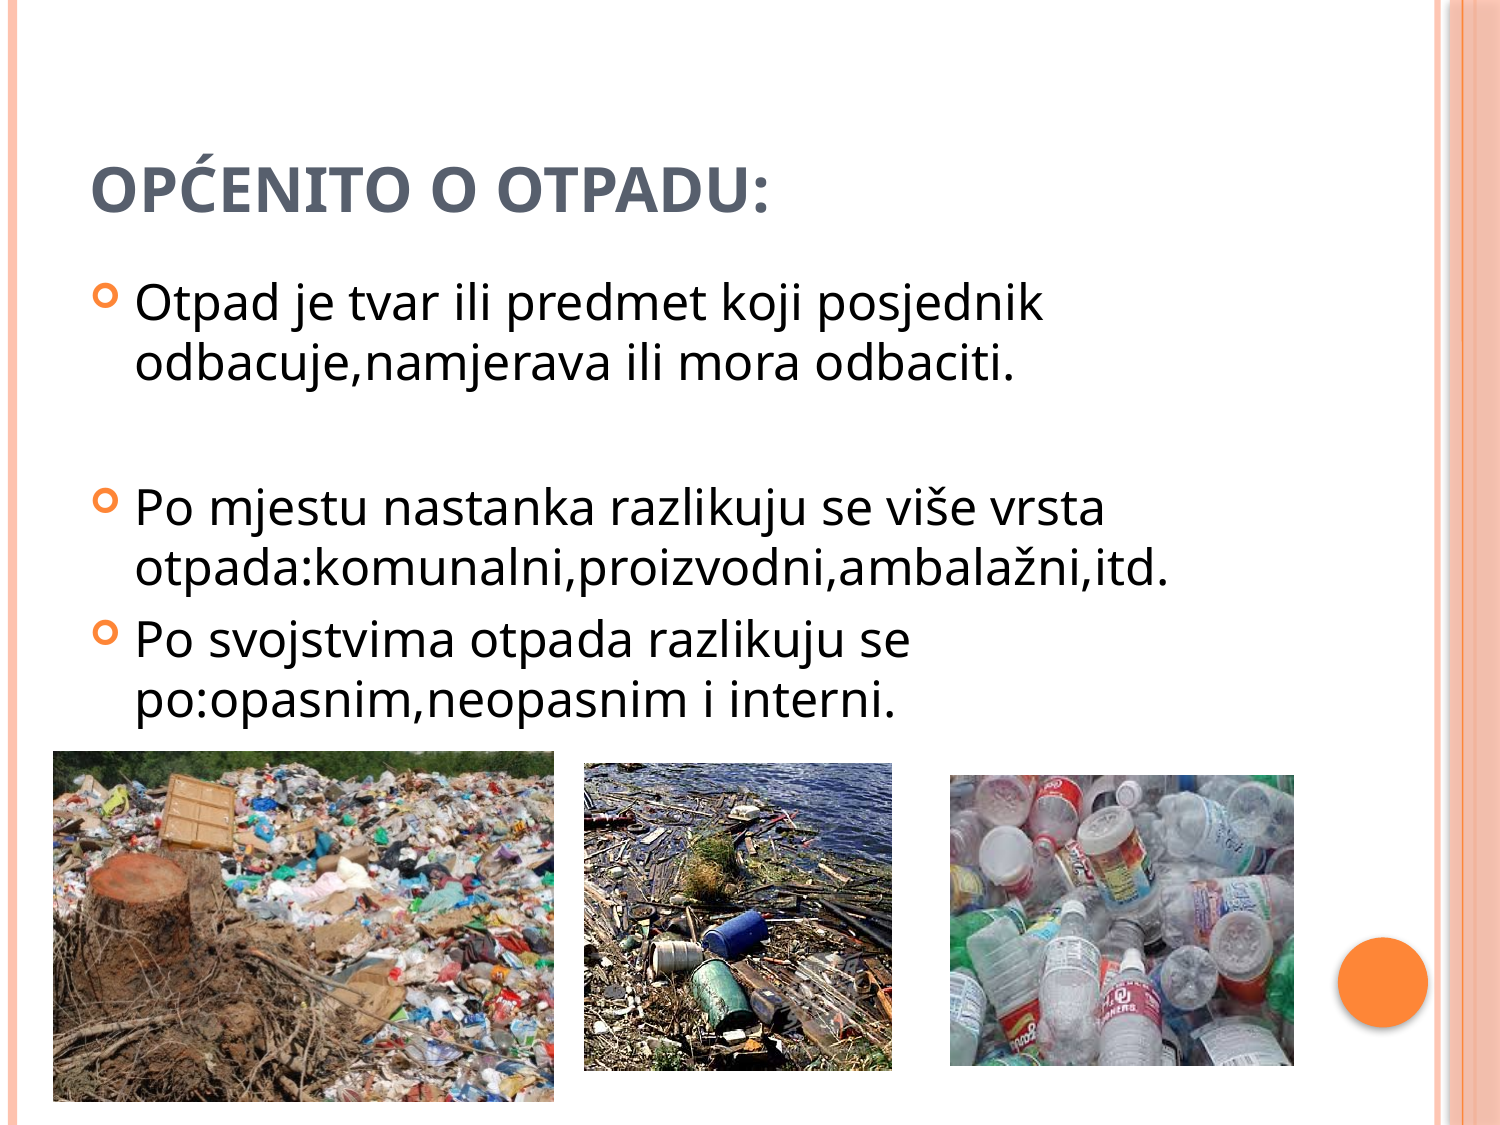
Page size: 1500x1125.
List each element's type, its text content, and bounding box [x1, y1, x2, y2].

list Otpad je tvar ili predmet koji posjednik odbacuje,namjerava ili mora odbaciti. Po mjestu nastanka razlikuju se više vrsta otpada:komunalni,proizvodni,ambalažni,itd. Po svojstvima otpada razlikuju se po:opasnim,neopasnim i interni. [75, 262, 1300, 1062]
picture [950, 774, 1294, 1067]
picture [584, 762, 893, 1071]
picture [52, 750, 554, 1103]
title Općenito o otpadu: [75, 45, 1300, 233]
